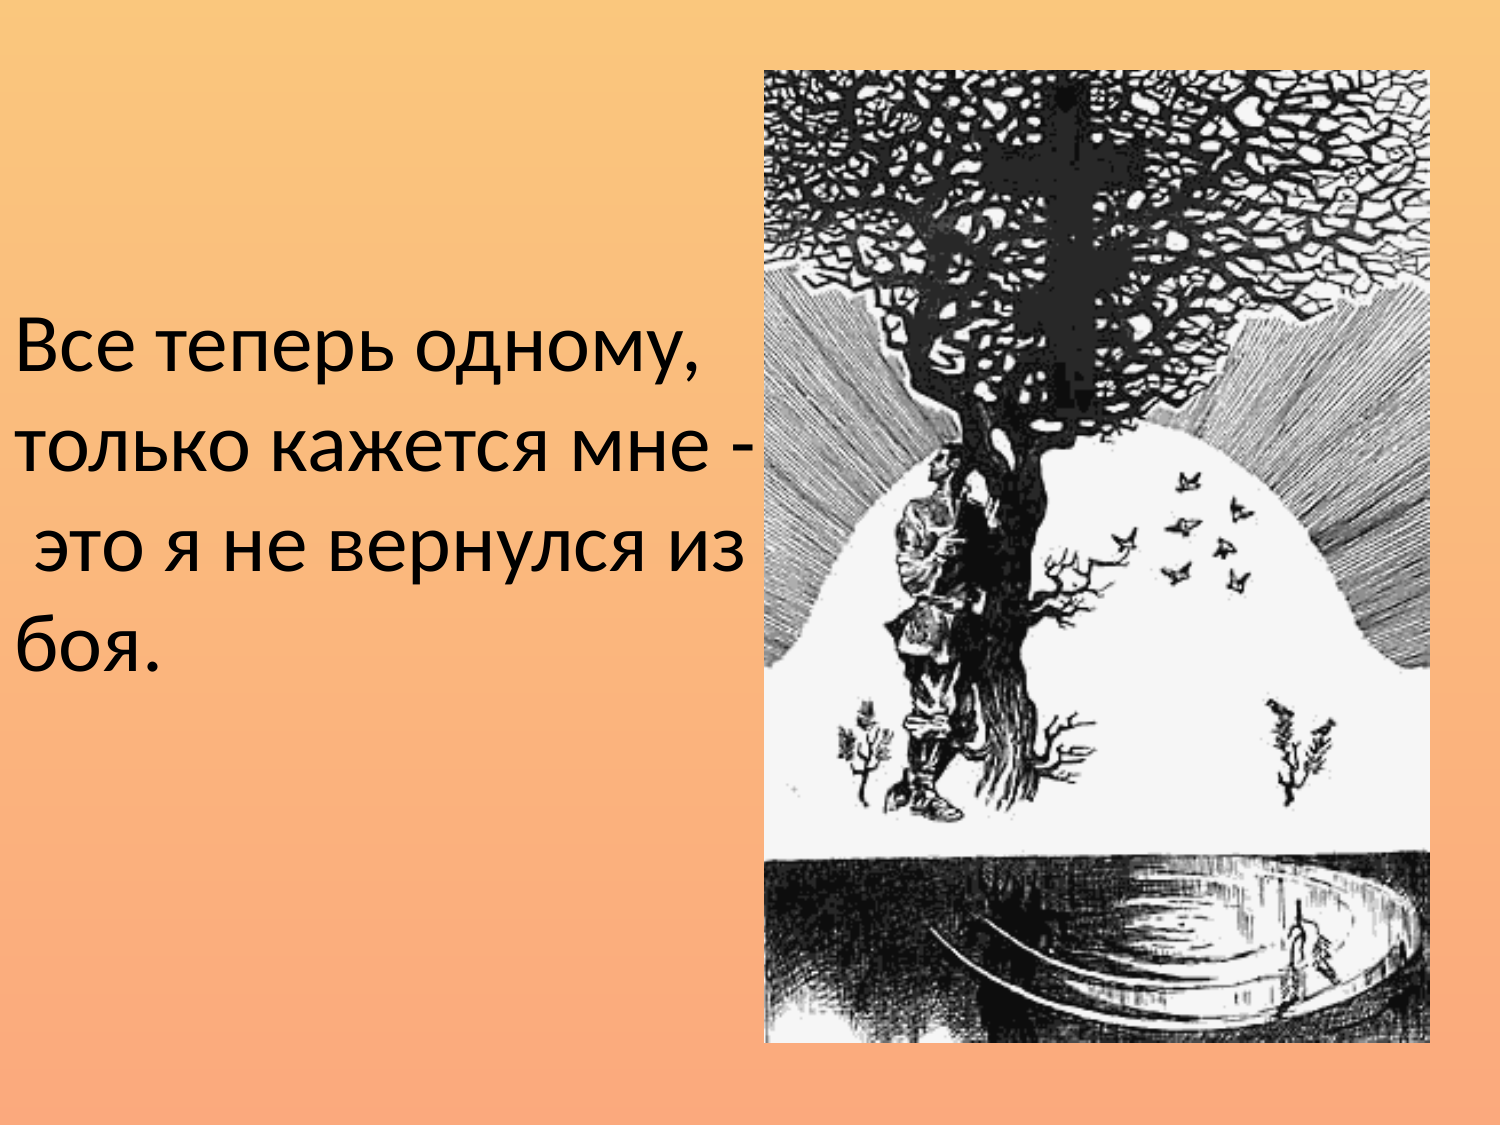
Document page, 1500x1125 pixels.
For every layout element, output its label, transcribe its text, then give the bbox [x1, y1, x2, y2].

text_box Все теперь одному, только кажется мне - это я не вернулся из боя. [0, 281, 758, 696]
picture [763, 70, 1430, 1044]
